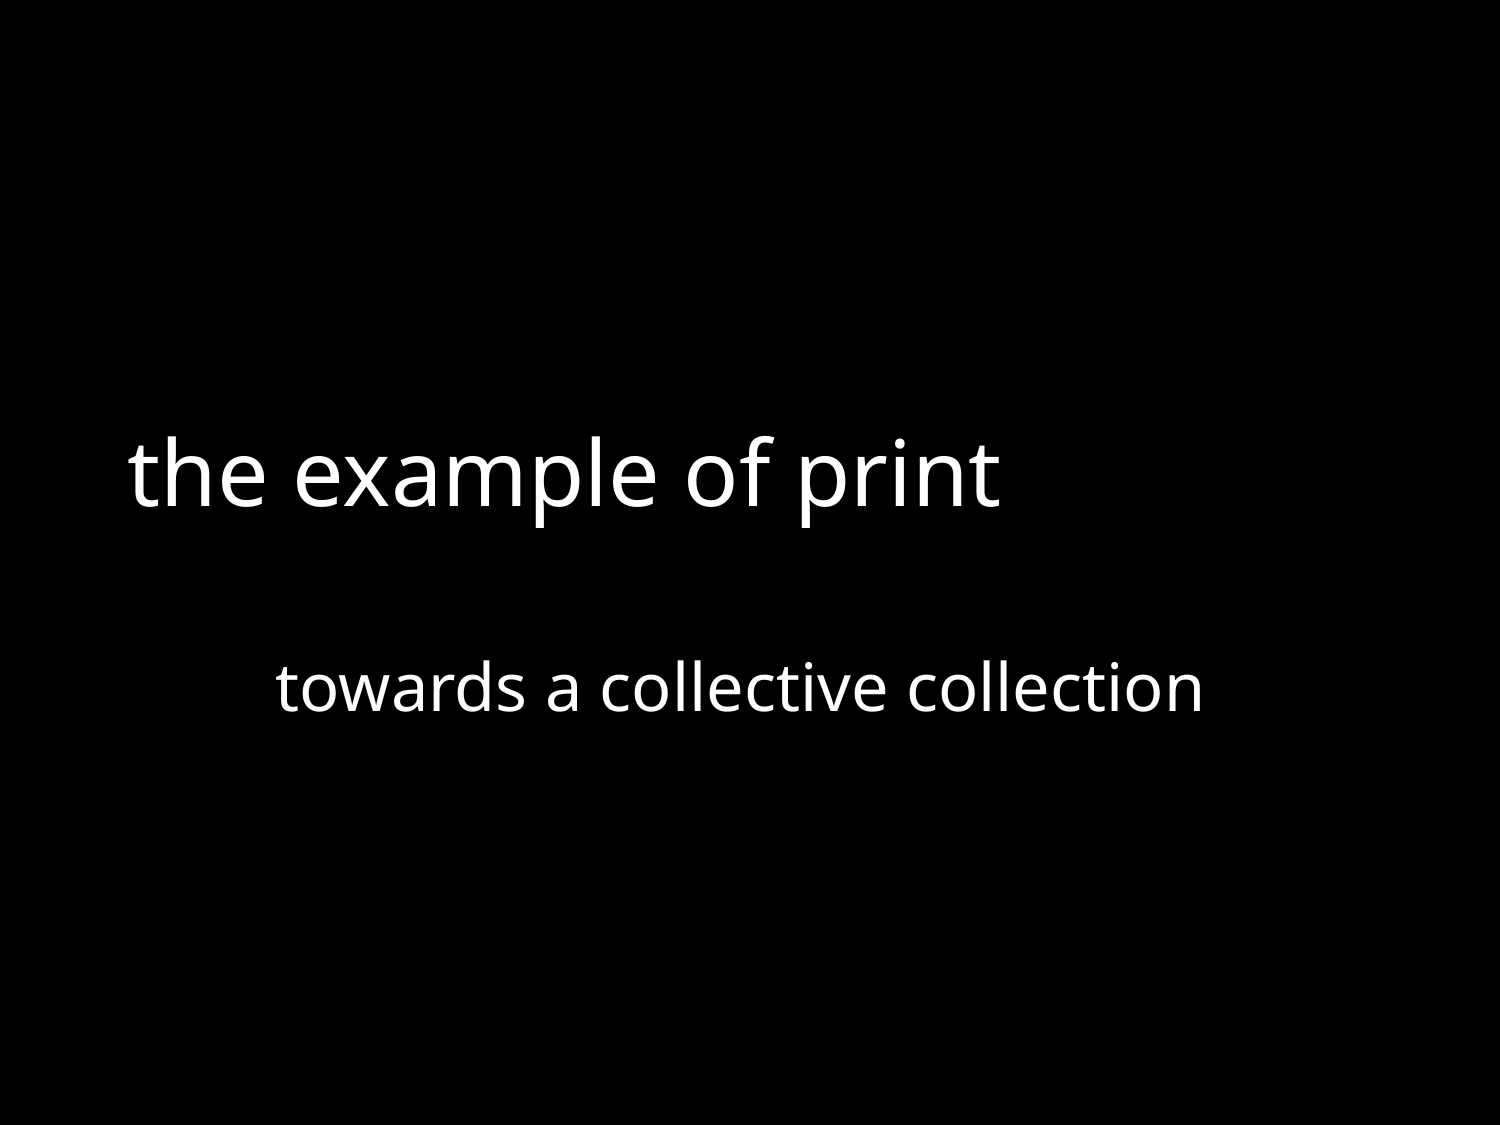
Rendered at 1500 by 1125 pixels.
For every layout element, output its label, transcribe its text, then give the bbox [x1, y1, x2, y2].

subtitle towards a collective collection [225, 637, 1275, 925]
title the example of print [112, 349, 1388, 591]
